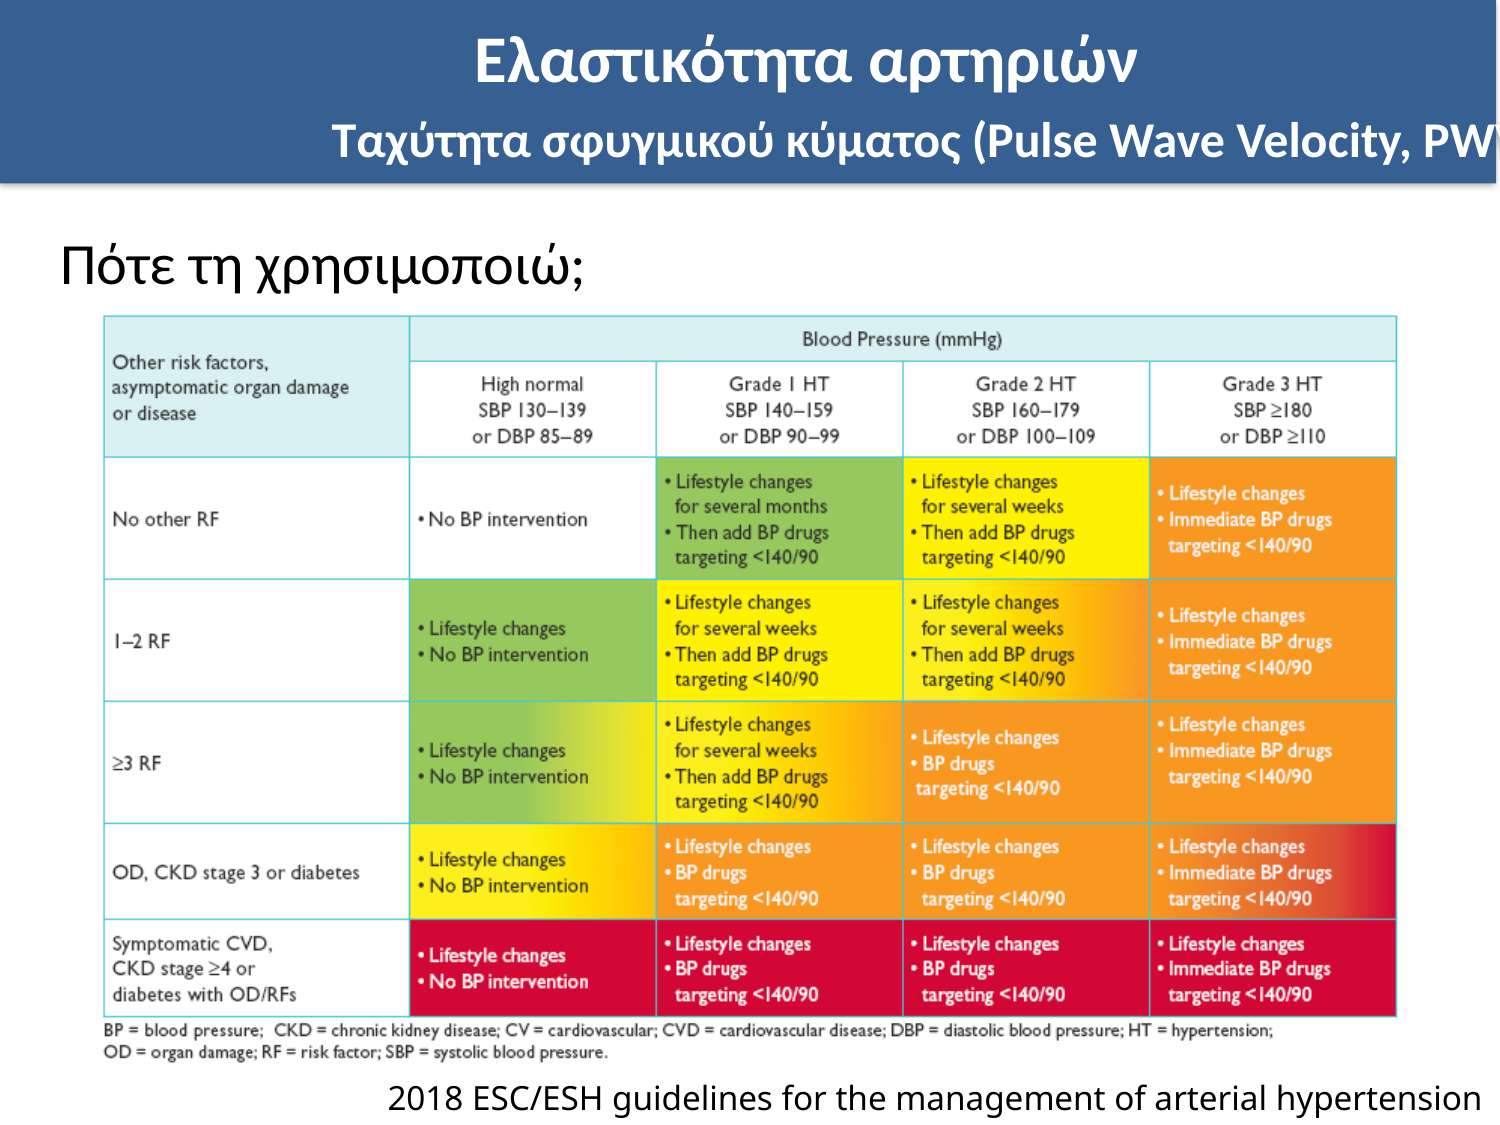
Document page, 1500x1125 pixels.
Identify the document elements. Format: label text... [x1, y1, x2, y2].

text_box Ελαστικότητα αρτηριών Ταχύτητα σφυγμικού κύματος (Pulse Wave Velocity, PWV) [0, 0, 1497, 184]
text_box Πότε τη χρησιμοποιώ; [45, 192, 602, 304]
picture [77, 304, 1420, 1067]
text_box 2018 ESC/ESH guidelines for the management of arterial hypertension [336, 1069, 1499, 1125]
